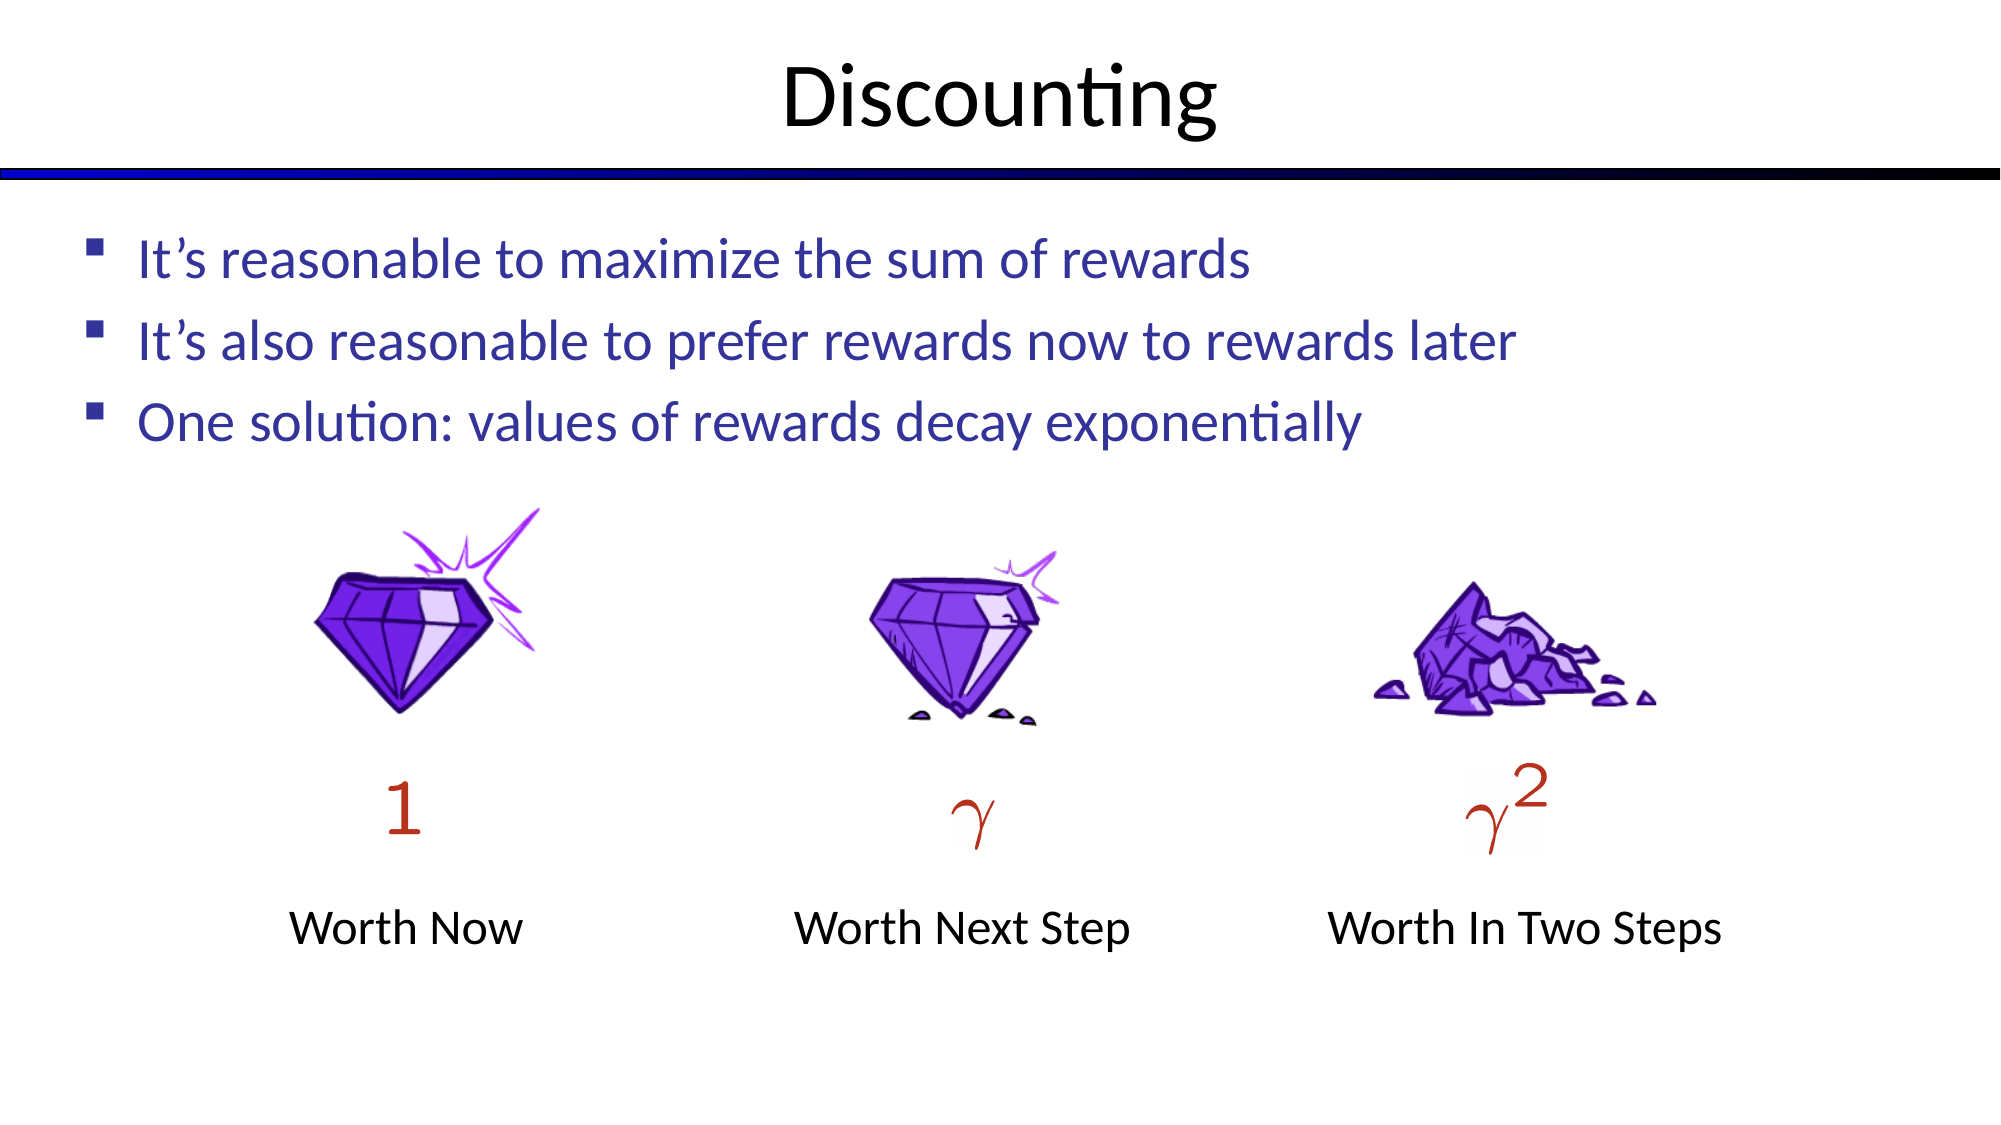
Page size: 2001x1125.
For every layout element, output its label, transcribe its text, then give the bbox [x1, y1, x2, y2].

title Discounting [0, 0, 2000, 184]
picture [237, 462, 613, 838]
picture [1312, 537, 1688, 855]
text_box Worth Now [237, 887, 575, 963]
text_box Worth In Two Steps [1275, 887, 1775, 963]
picture [787, 499, 1163, 763]
text_box Worth Next Step [762, 887, 1163, 963]
picture [949, 795, 997, 851]
list It’s reasonable to maximize the sum of rewards It’s also reasonable to prefer rewards now to rewards later One solution: values of rewards decay exponentially [66, 212, 1913, 989]
